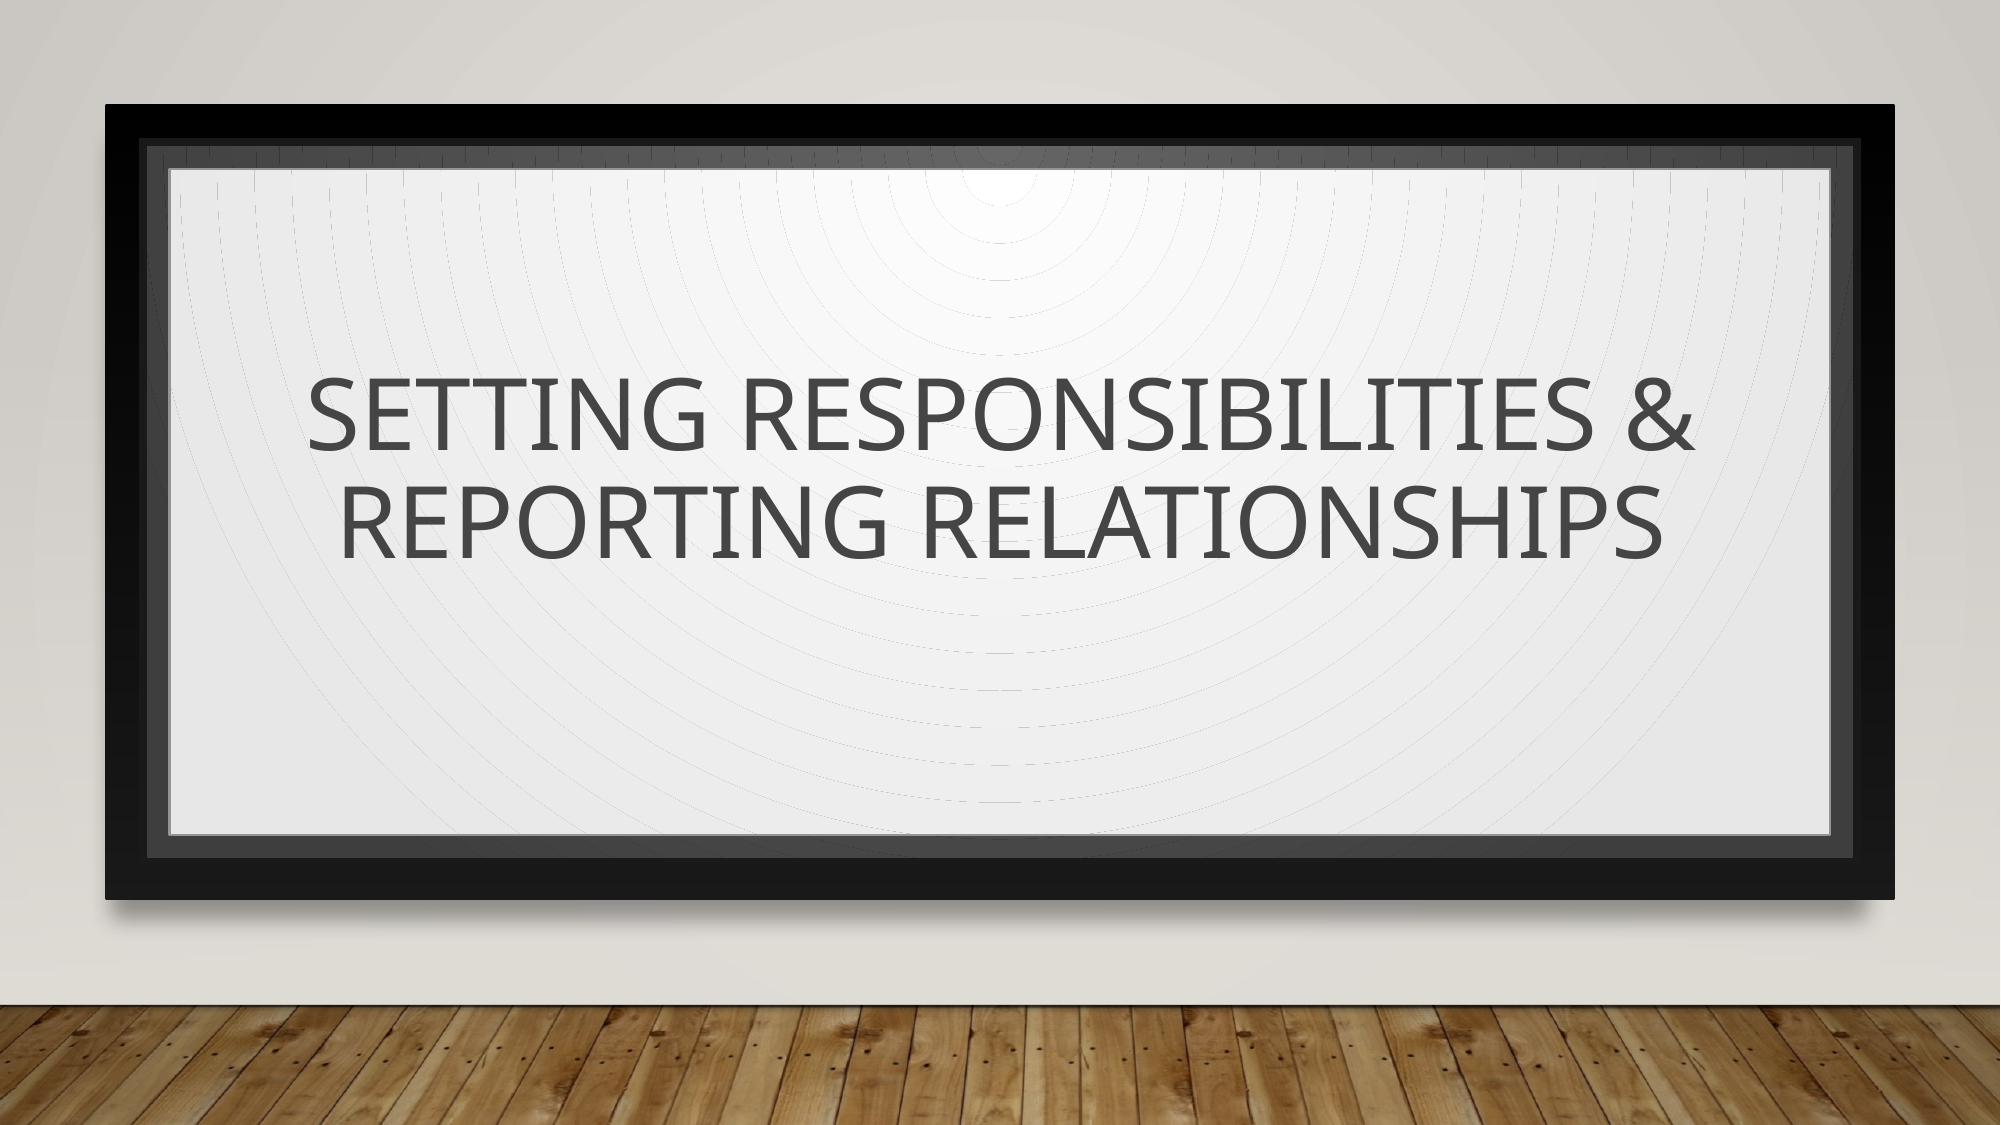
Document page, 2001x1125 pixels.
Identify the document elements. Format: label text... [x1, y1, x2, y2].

text_box [105, 104, 1895, 900]
text_box [142, 141, 1858, 863]
text_box [0, 330, 2000, 1004]
text_box [0, 0, 2000, 330]
picture [0, 1006, 2000, 1125]
title SETTING RESPONSIBILITIES & REPORTING RELATIONSHIPS [255, 259, 1749, 677]
text_box [168, 168, 1831, 836]
